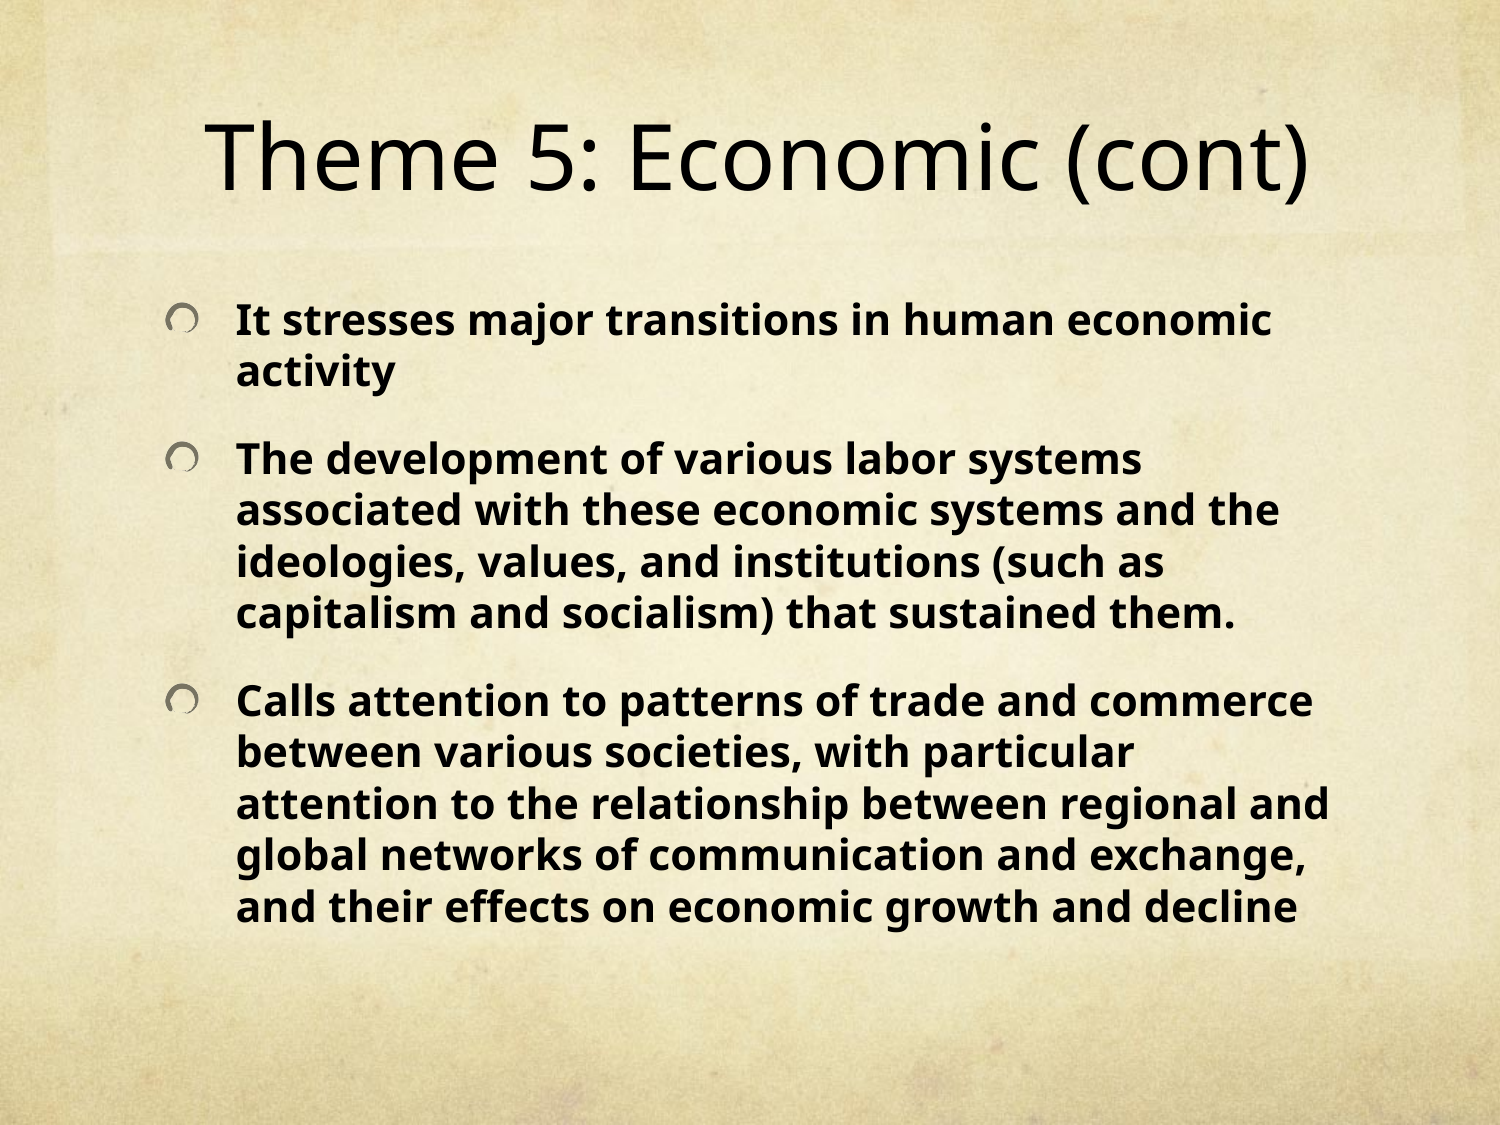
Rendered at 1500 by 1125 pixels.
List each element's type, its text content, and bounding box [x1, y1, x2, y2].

picture [0, 0, 1500, 1125]
title Theme 5: Economic (cont) [45, 82, 1470, 225]
list It stresses major transitions in human economic activity The development of various labor systems associated with these economic systems and the ideologies, values, and institutions (such as capitalism and socialism) that sustained them. Calls attention to patterns of trade and commerce between various societies, with particular attention to the relationship between regional and global networks of communication and exchange, and their effects on economic growth and decline [150, 284, 1350, 950]
